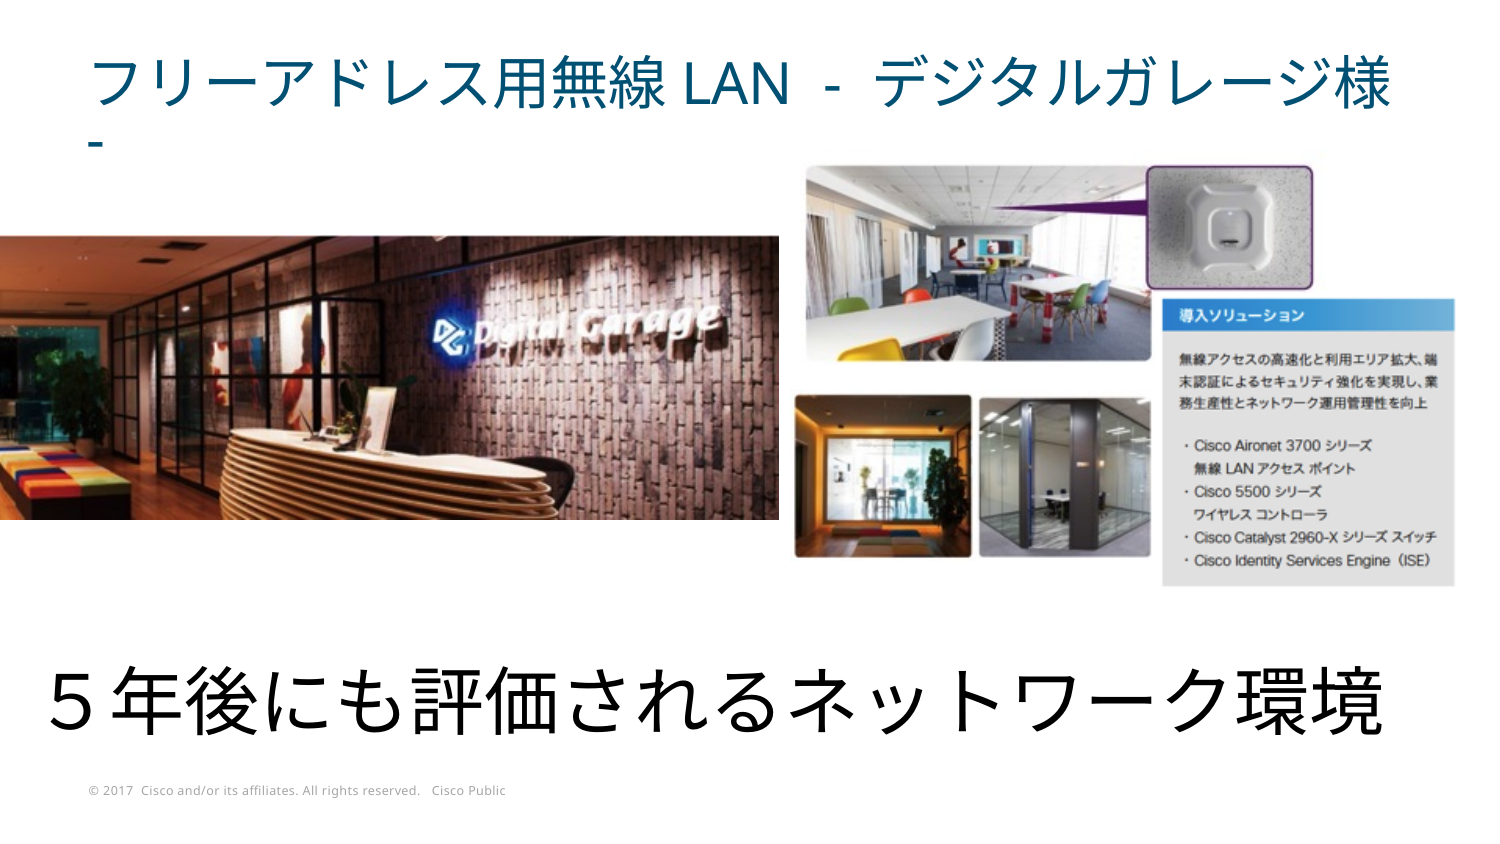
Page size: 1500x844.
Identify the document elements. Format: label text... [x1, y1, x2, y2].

picture [790, 149, 1460, 592]
title フリーアドレス用無線LAN - デジタルガレージ様 - [71, 55, 1441, 176]
picture [0, 235, 780, 521]
text_box ５年後にも評価されるネットワーク環境 [23, 648, 1396, 750]
